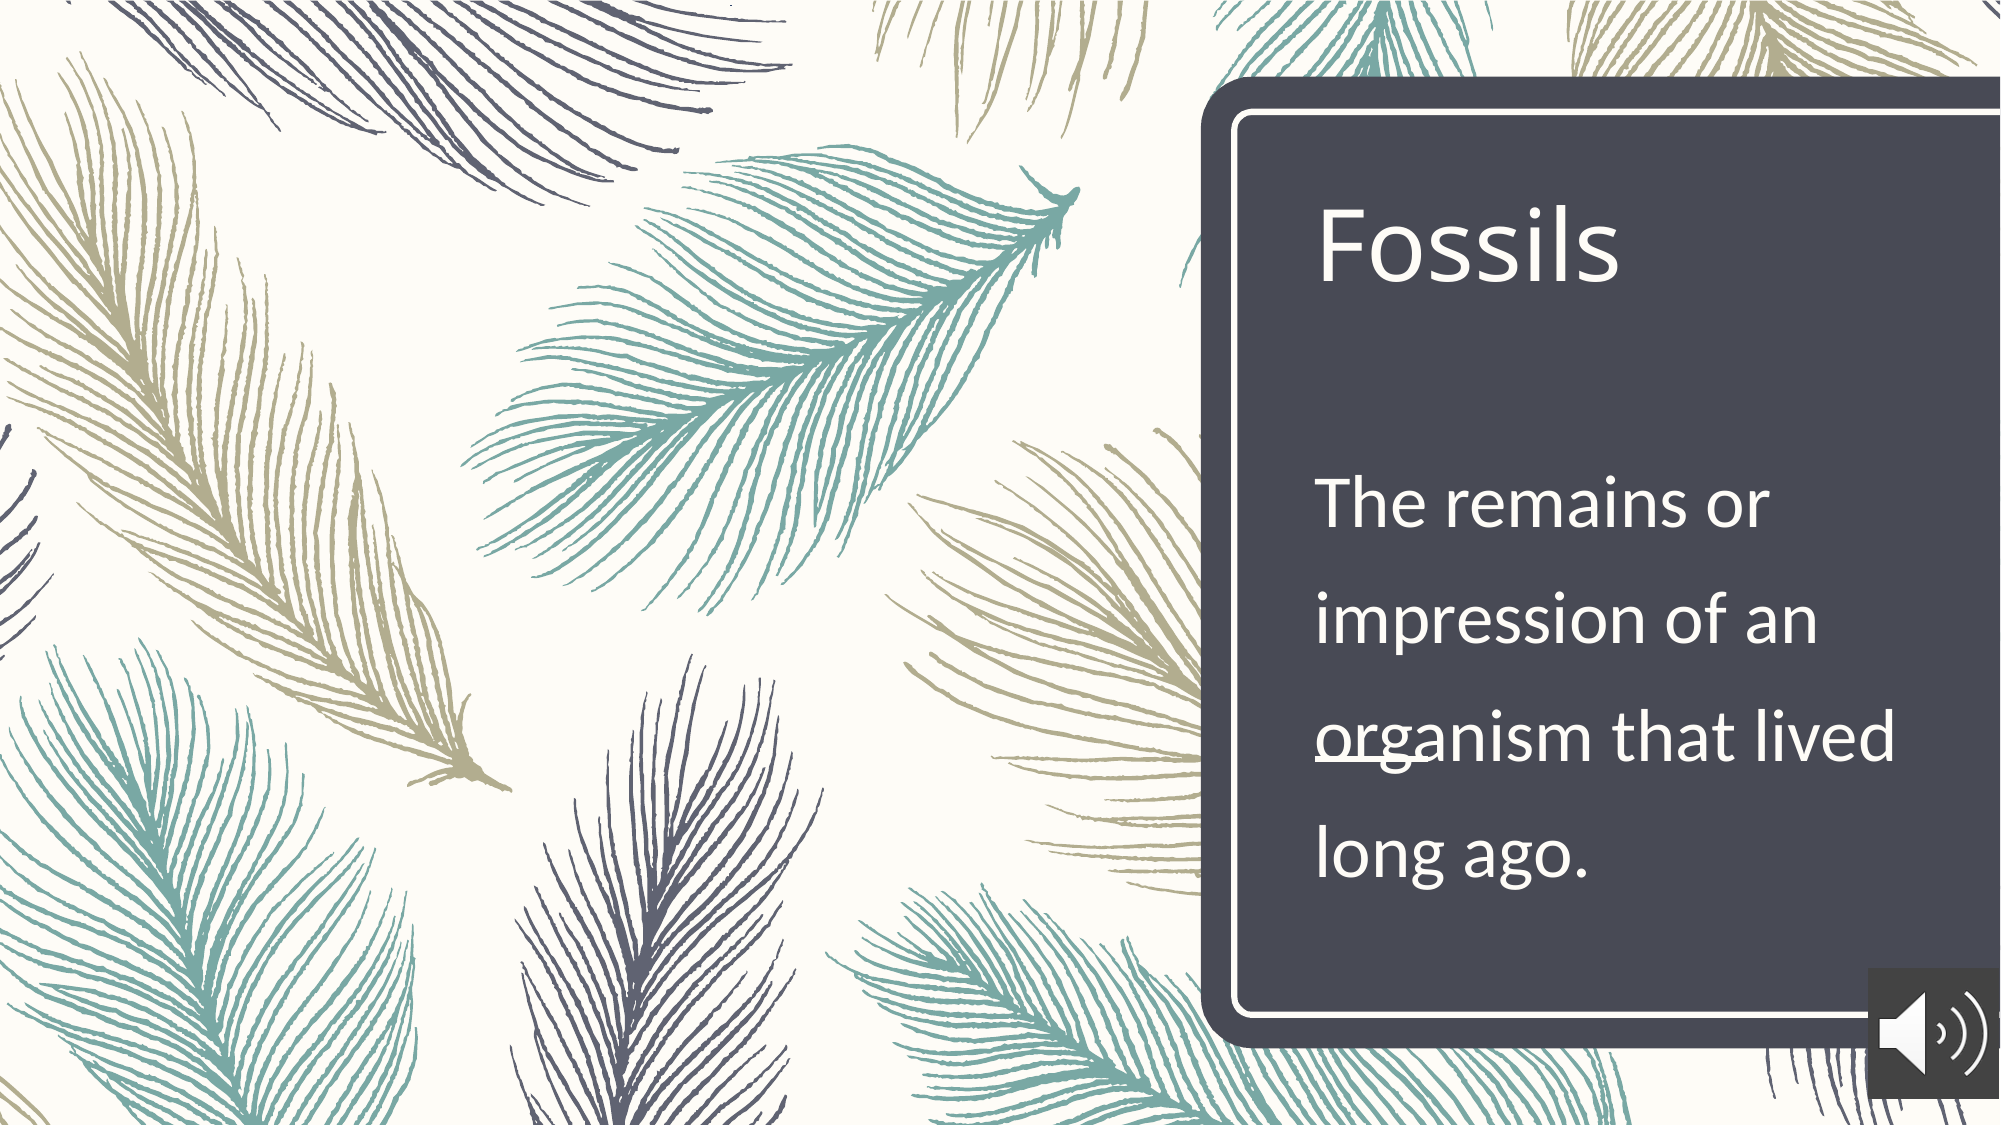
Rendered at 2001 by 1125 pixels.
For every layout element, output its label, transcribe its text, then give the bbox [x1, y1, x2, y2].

title Fossils [1299, 588, 1922, 718]
picture [1866, 966, 2000, 1101]
subtitle The remains or impression of an organism that lived long ago. [1299, 417, 1922, 588]
title Fossils [1299, 167, 1922, 417]
